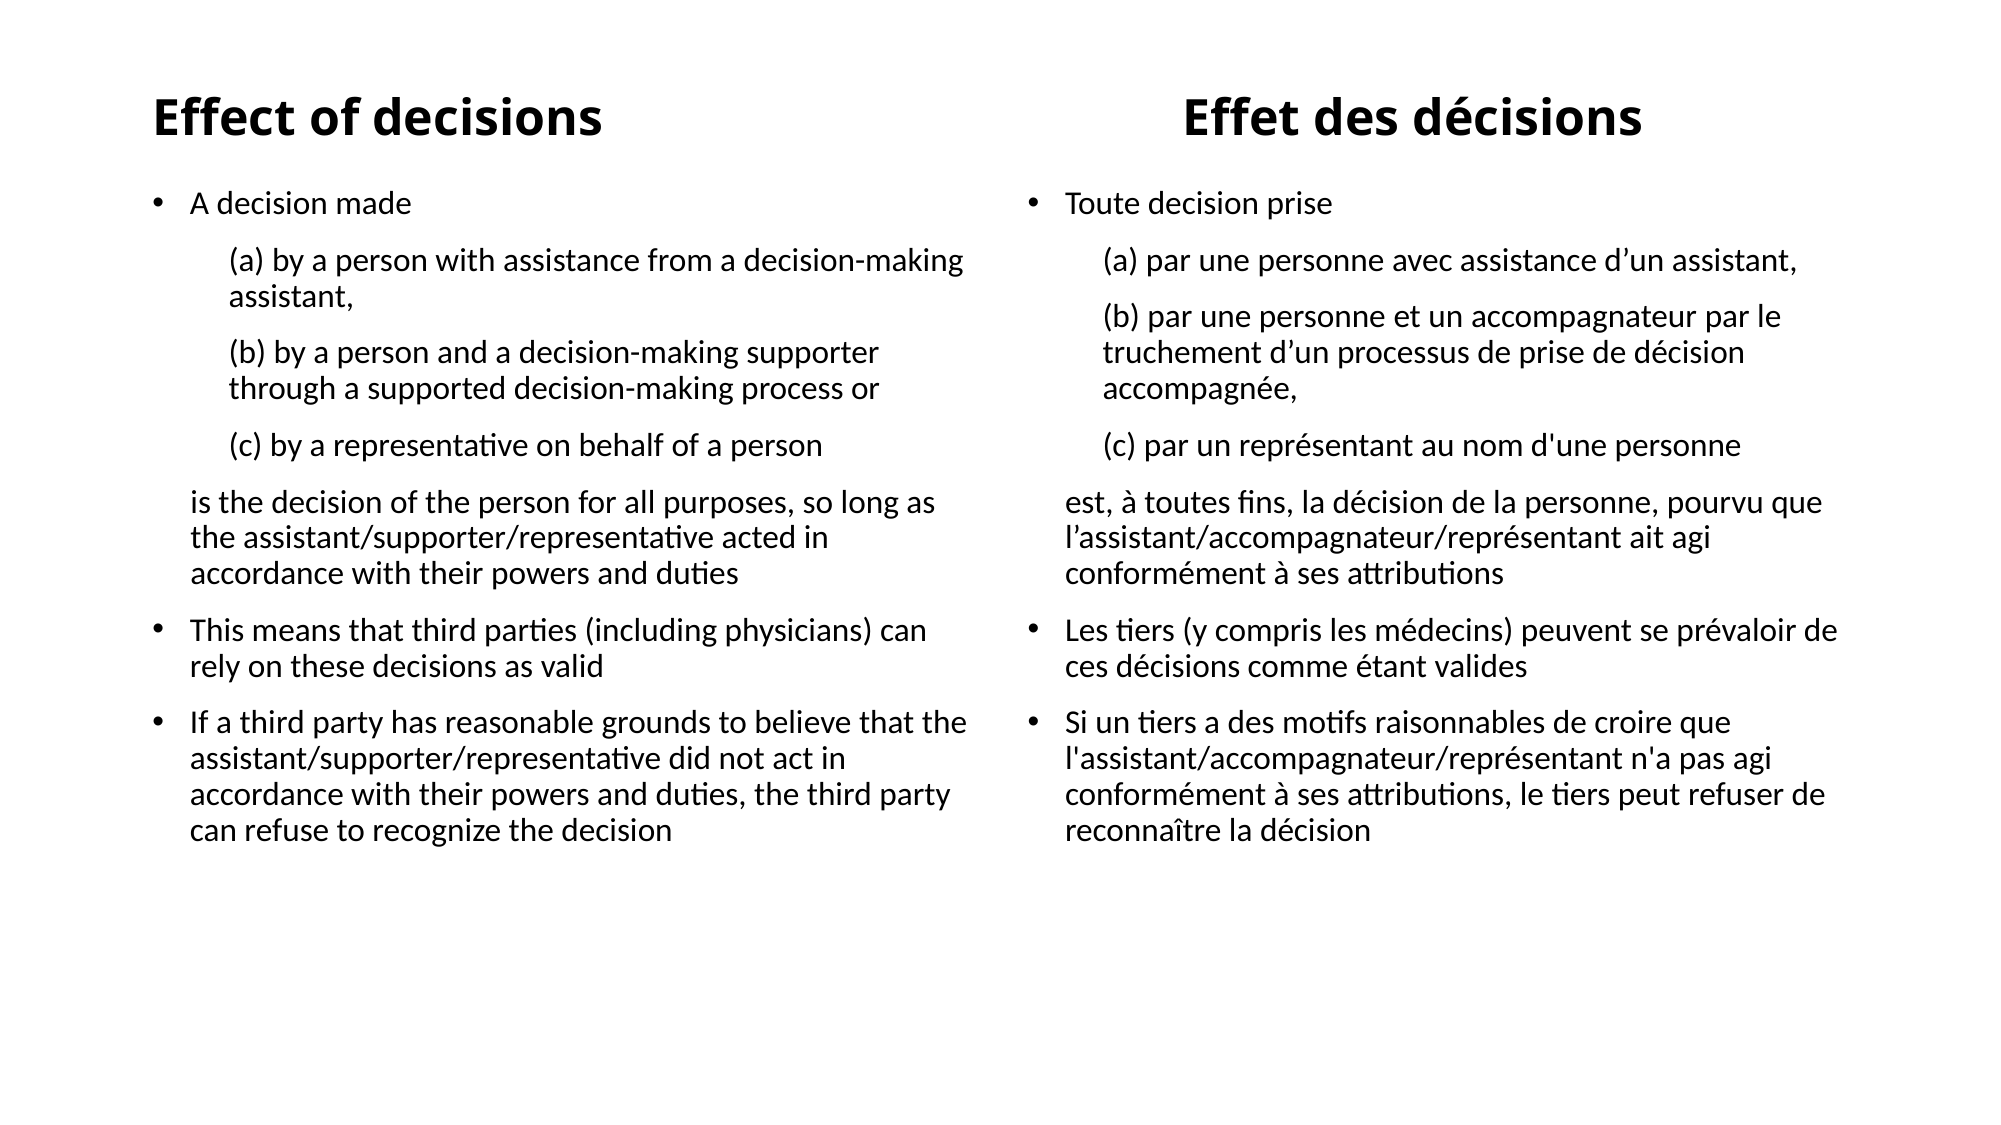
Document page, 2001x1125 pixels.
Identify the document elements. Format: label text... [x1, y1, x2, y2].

list Toute decision prise (a) par une personne avec assistance d’un assistant, (b) par une personne et un accompagnateur par le truchement d’un processus de prise de décision accompagnée, (c) par un représentant au nom d'une personne est, à toutes fins, la décision de la personne, pourvu que l’assistant/accompagnateur/représentant ait agi conformément à ses attributions Les tiers (y compris les médecins) peuvent se prévaloir de ces décisions comme étant valides Si un tiers a des motifs raisonnables de croire que l'assistant/accompagnateur/représentant n'a pas agi conformément à ses attributions, le tiers peut refuser de reconnaître la décision [1012, 178, 1863, 1014]
list A decision made (a) by a person with assistance from a decision-making assistant, (b) by a person and a decision-making supporter through a supported decision-making process or (c) by a representative on behalf of a person is the decision of the person for all purposes, so long as the assistant/supporter/representative acted in accordance with their powers and duties This means that third parties (including physicians) can rely on these decisions as valid If a third party has reasonable grounds to believe that the assistant/supporter/representative did not act in accordance with their powers and duties, the third party can refuse to recognize the decision [137, 178, 988, 1014]
title Effect of decisions Effet des décisions [137, 59, 1863, 179]
